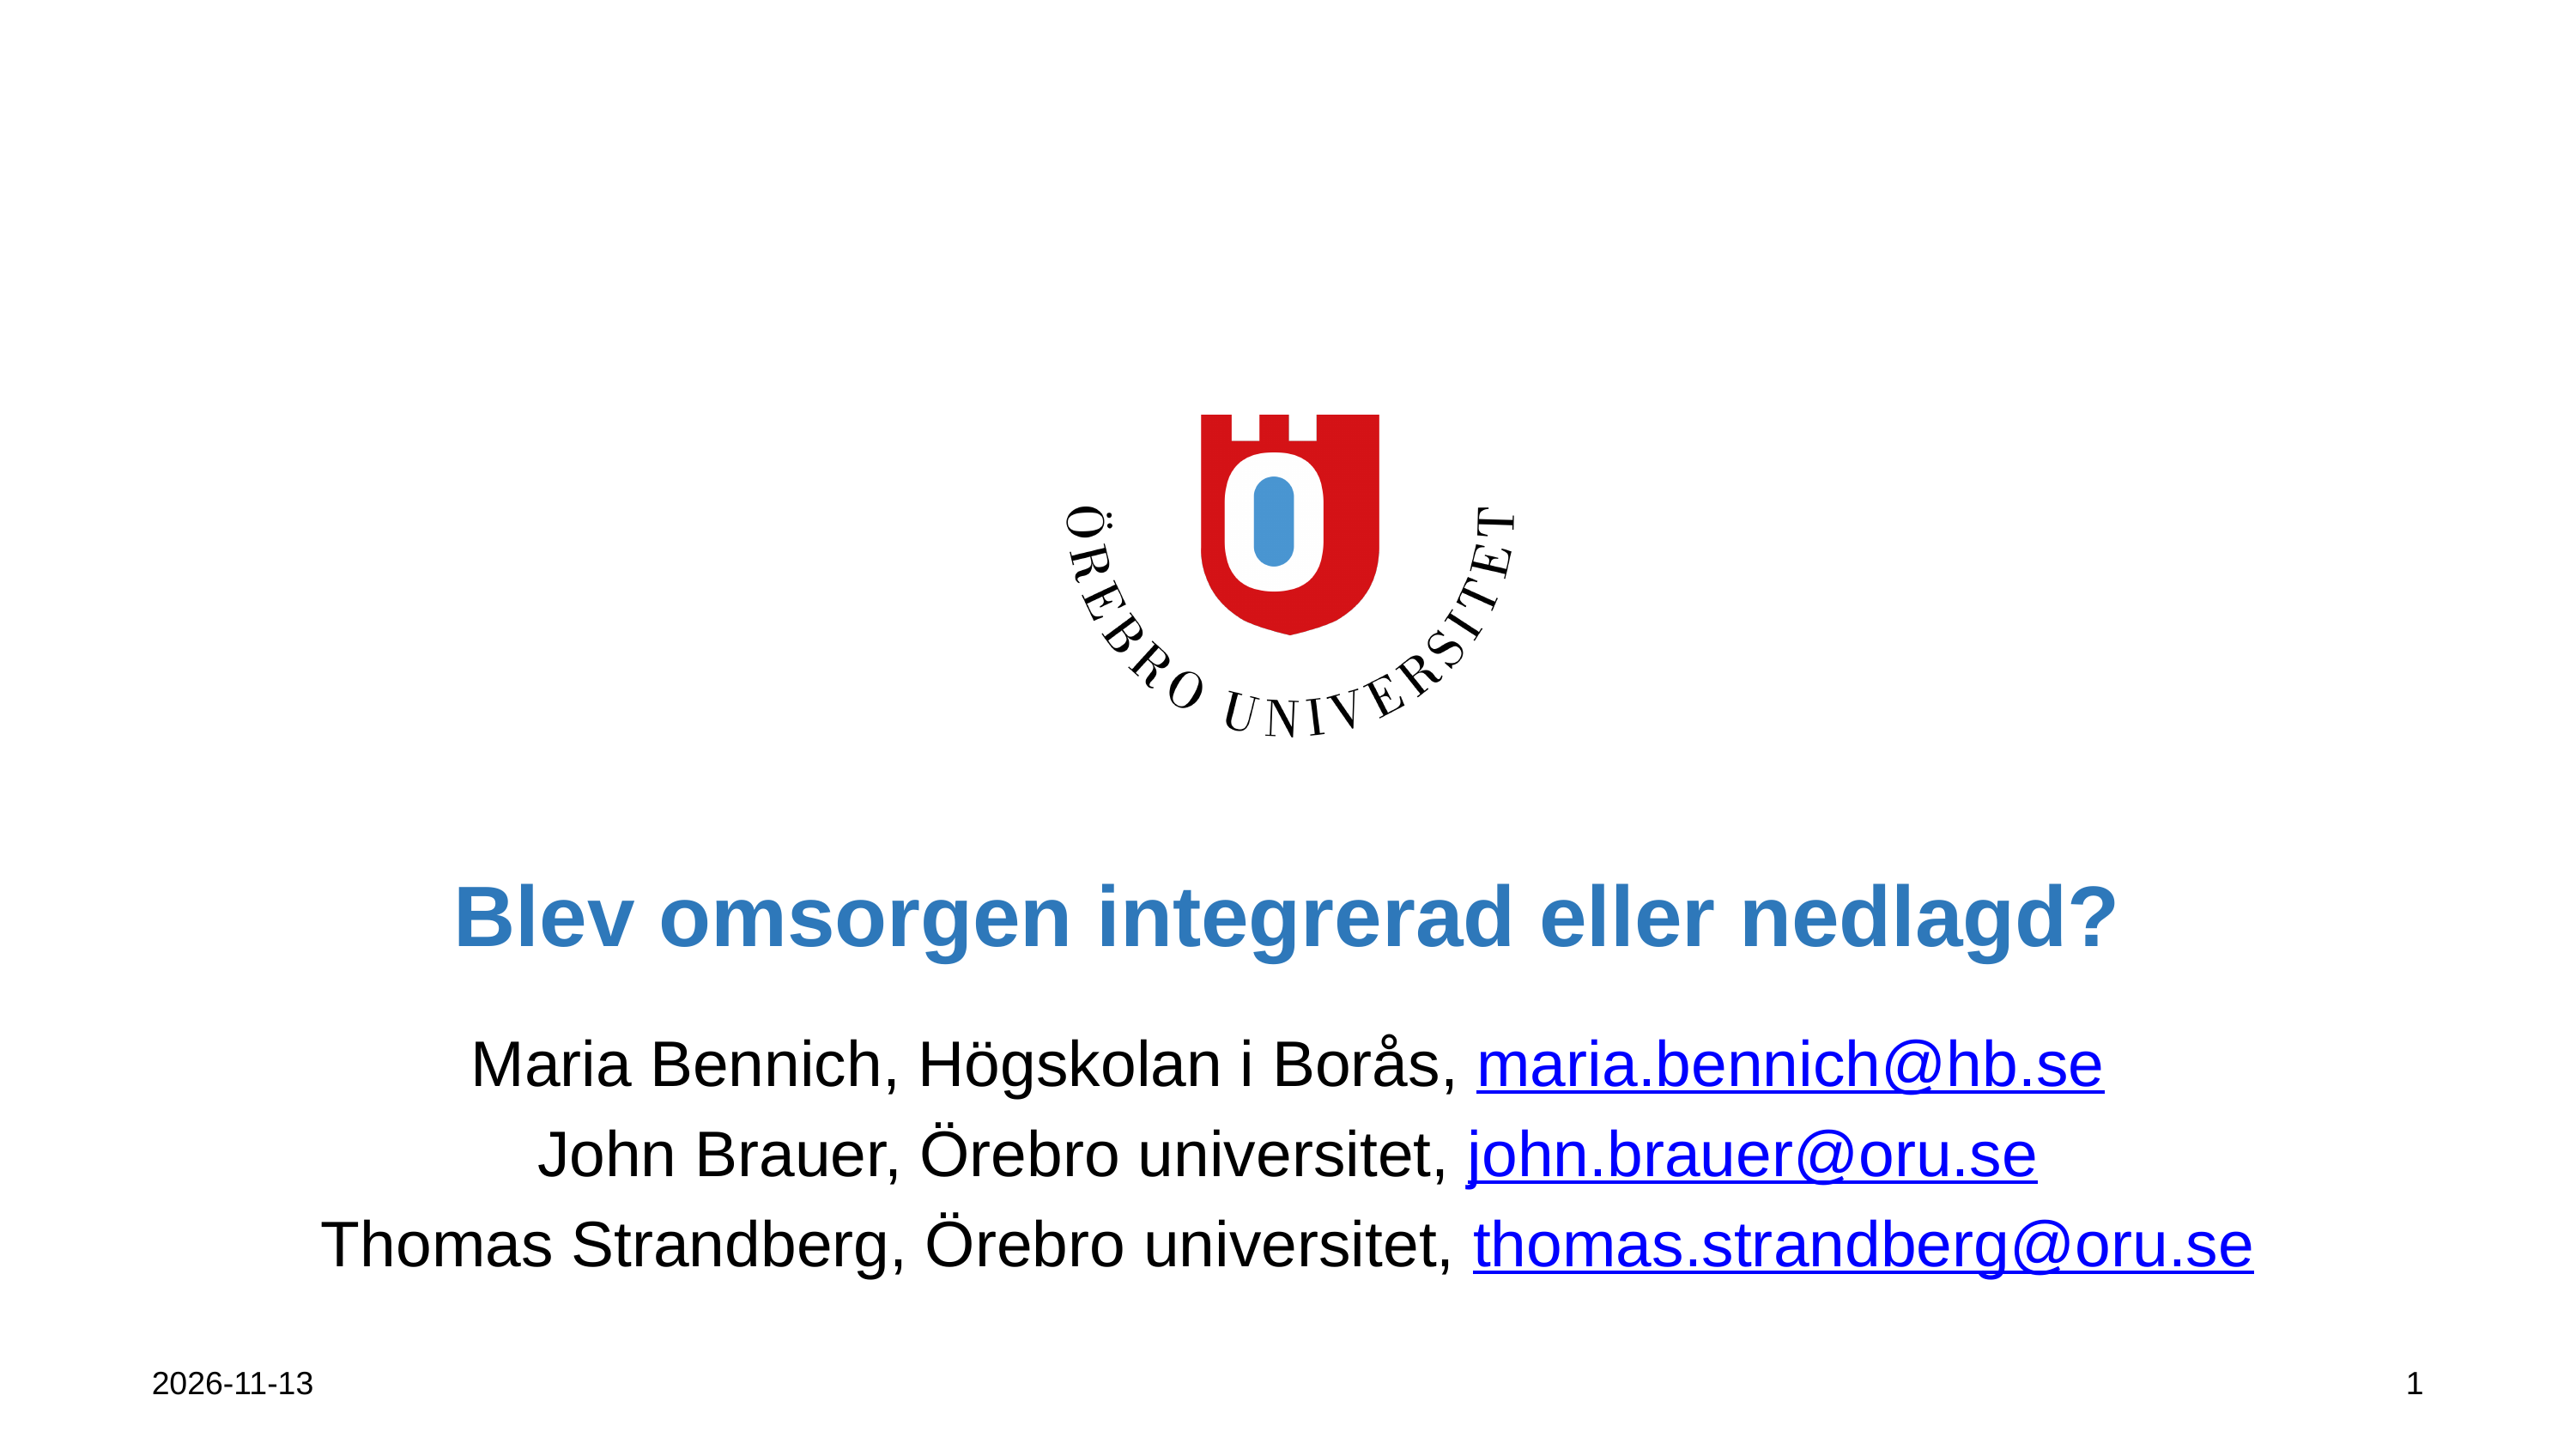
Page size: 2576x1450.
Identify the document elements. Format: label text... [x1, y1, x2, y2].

picture [1066, 415, 1514, 737]
subtitle Maria Bennich, Högskolan i Borås, maria.bennich@hb.se John Brauer, Örebro universitet, john.brauer@oru.se Thomas Strandberg, Örebro universitet, thomas.strandberg@oru.se [129, 1010, 2447, 1301]
slide_number 1 [1846, 1343, 2447, 1421]
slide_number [129, 1343, 730, 1421]
title Blev omsorgen integrerad eller nedlagd? [129, 823, 2447, 1010]
